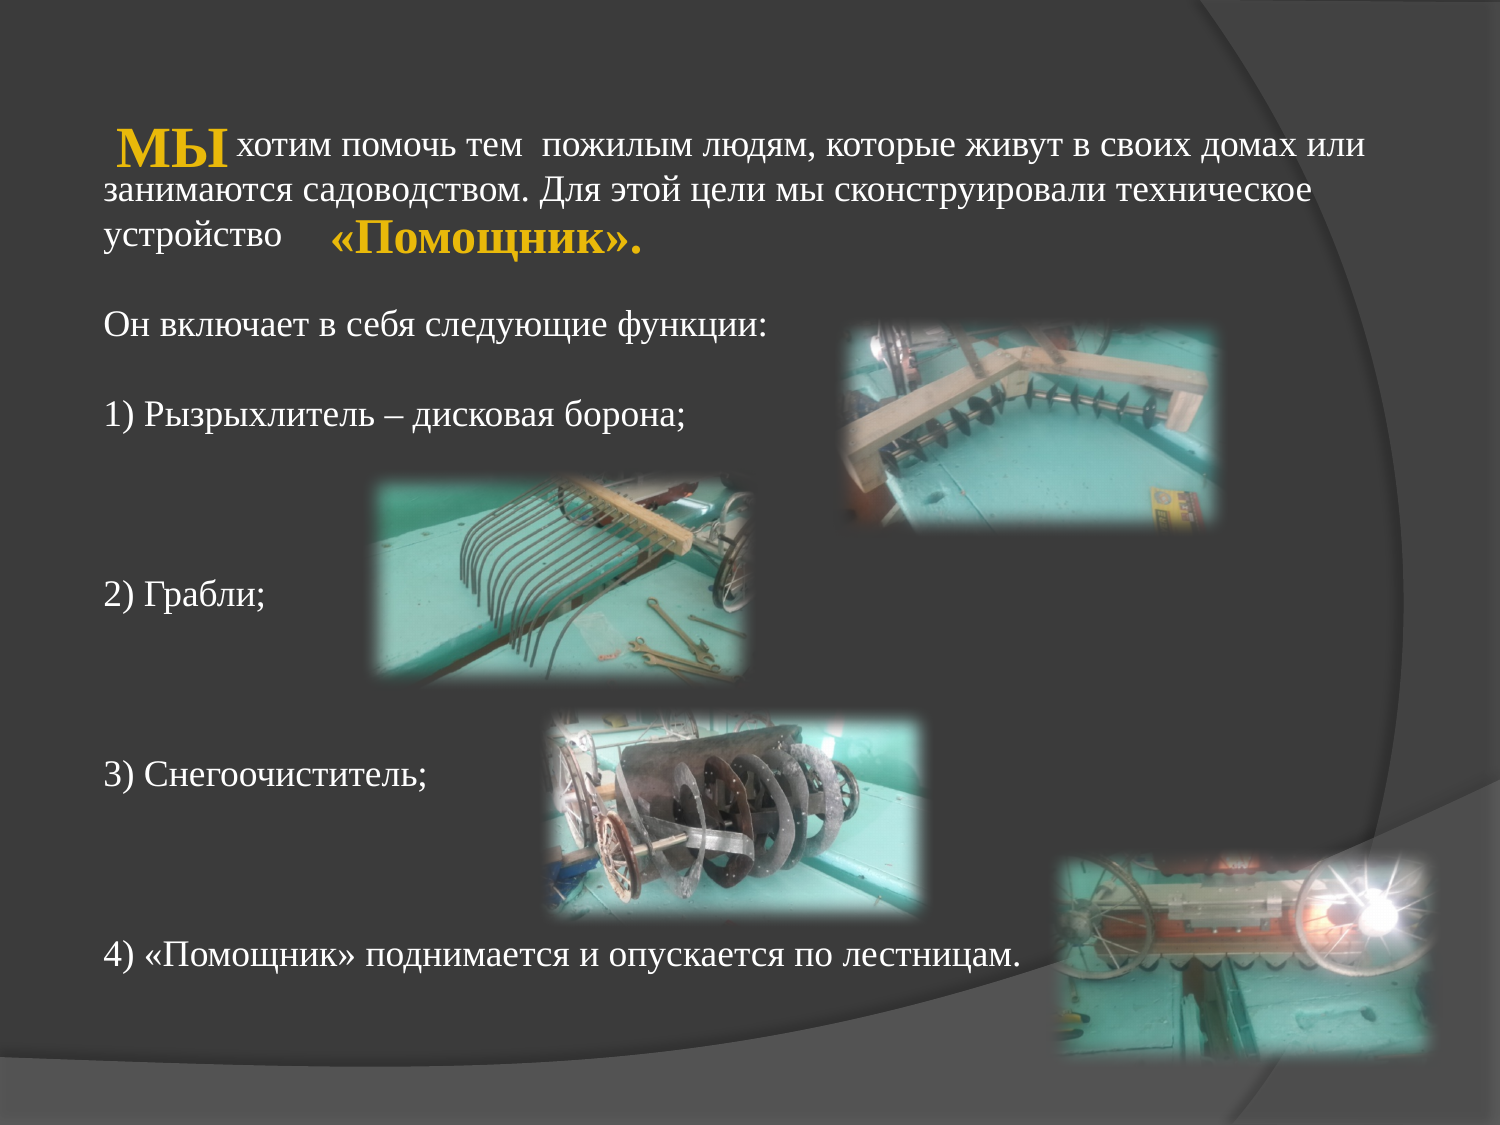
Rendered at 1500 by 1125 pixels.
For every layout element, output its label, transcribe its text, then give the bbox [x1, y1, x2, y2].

text_box хотим помочь тем пожилым людям, которые живут в своих домах или занимаются садоводством. Для этой цели мы сконструировали техническое устройство Он включает в себя следующие функции: 1) Рызрыхлитель – дисковая борона; 2) Грабли; 3) Снегоочиститель; 4) «Помощник» поднимается и опускается по лестницам. [88, 66, 1447, 982]
picture [832, 314, 1232, 539]
picture [359, 467, 759, 693]
picture [1045, 845, 1444, 1071]
picture [537, 703, 936, 929]
